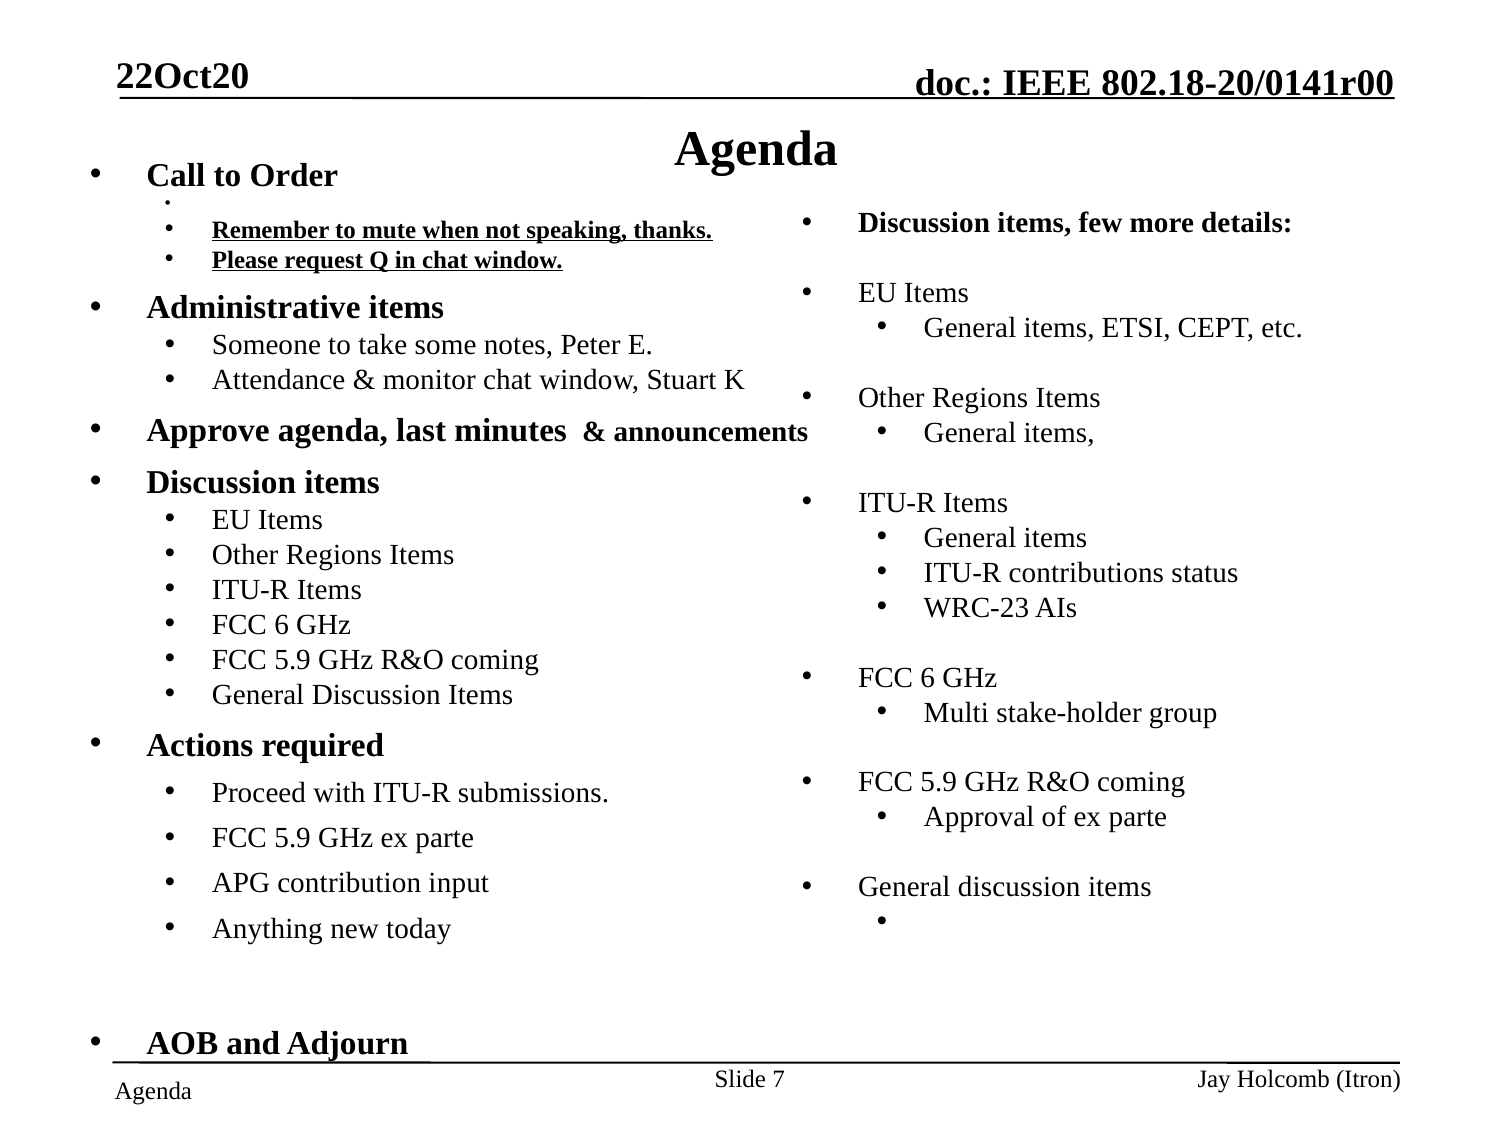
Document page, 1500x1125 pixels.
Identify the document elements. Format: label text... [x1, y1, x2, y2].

slide_number Slide 7 [699, 1061, 800, 1123]
footer Jay Holcomb (Itron) [878, 1063, 1402, 1093]
text_box Discussion items, few more details: EU Items General items, ETSI, CEPT, etc. Other Regions Items General items, ITU-R Items General items ITU-R contributions status WRC-23 AIs FCC 6 GHz Multi stake-holder group FCC 5.9 GHz R&O coming Approval of ex parte General discussion items [786, 195, 1438, 1063]
text_box Agenda [99, 1067, 238, 1112]
list Call to Order Attendance server is open Remember to mute when not speaking, thanks. Please request Q in chat window. Administrative items Someone to take some notes, Peter E. Attendance & monitor chat window, Stuart K Approve agenda, last minutes & announcements Discussion items EU Items Other Regions Items ITU-R Items FCC 6 GHz FCC 5.9 GHz R&O coming General Discussion Items Actions required Proceed with ITU-R submissions. FCC 5.9 GHz ex parte APG contribution input Anything new today AOB and Adjourn [74, 145, 851, 1045]
title Agenda [118, 95, 1394, 195]
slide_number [115, 45, 477, 97]
